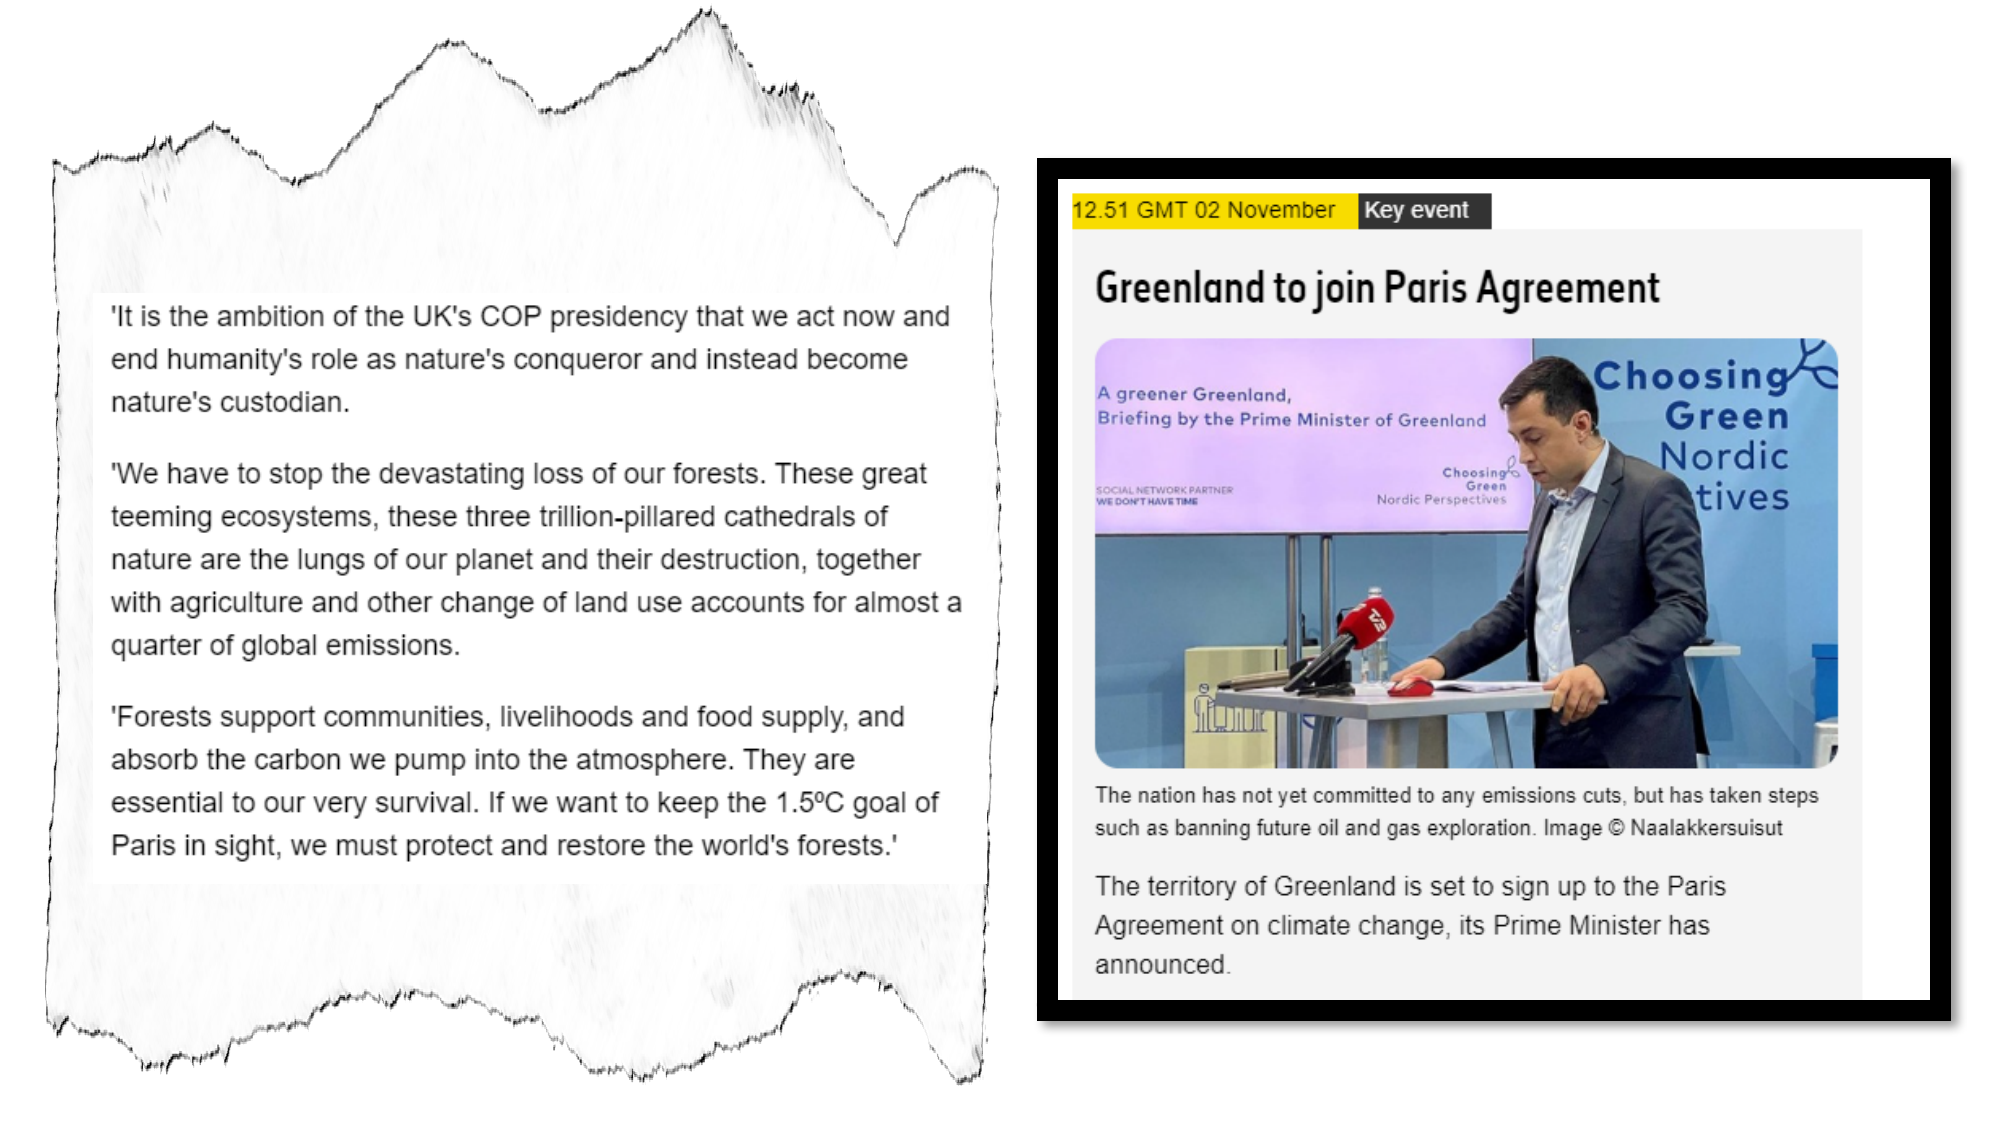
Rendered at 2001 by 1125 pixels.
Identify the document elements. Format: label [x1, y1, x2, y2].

picture [1057, 179, 1931, 1001]
picture [24, 0, 1037, 1125]
